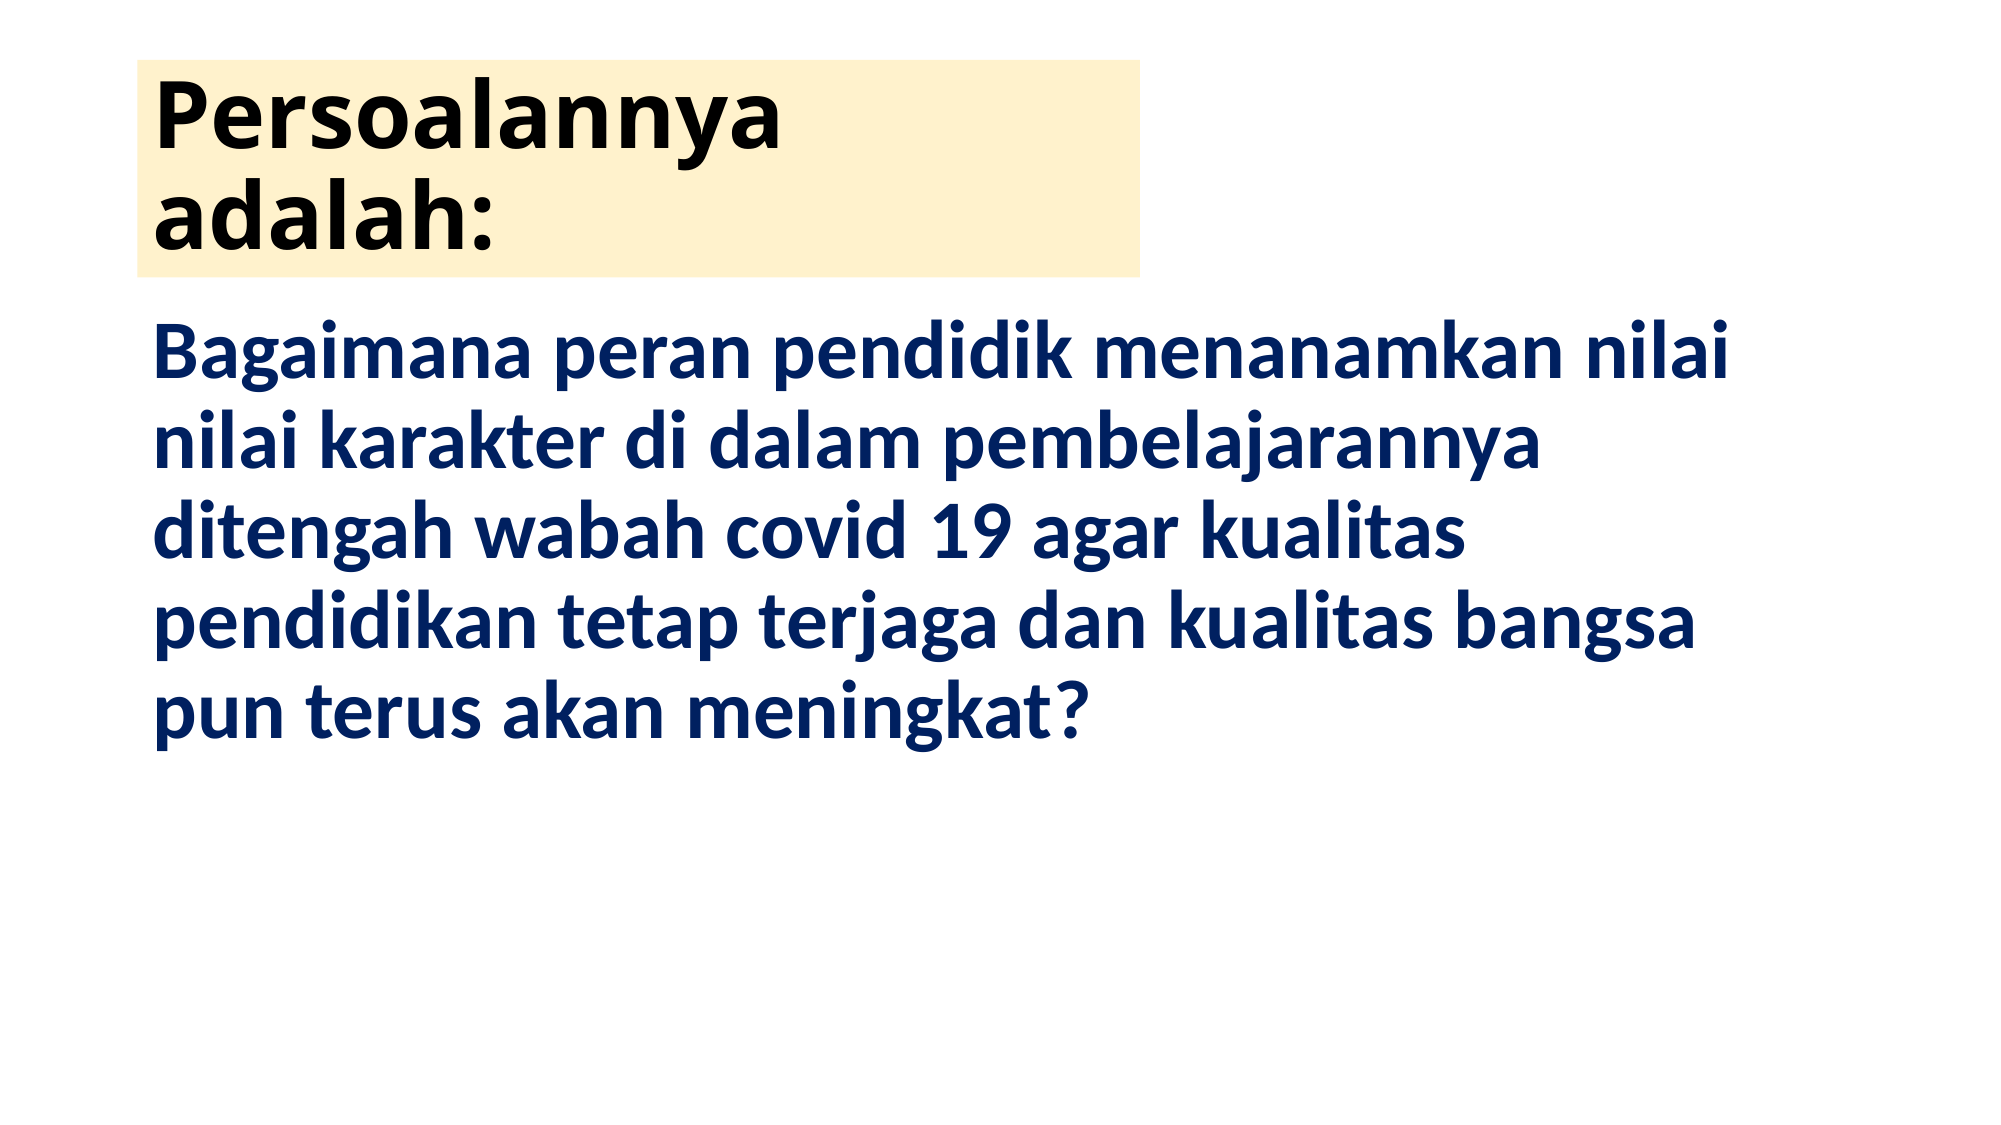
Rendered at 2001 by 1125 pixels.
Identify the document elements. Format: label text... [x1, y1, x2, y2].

list Bagaimana peran pendidik menanamkan nilai nilai karakter di dalam pembelajarannya ditengah wabah covid 19 agar kualitas pendidikan tetap terjaga dan kualitas bangsa pun terus akan meningkat? [137, 299, 1863, 1014]
title Persoalannya adalah: [137, 59, 1140, 278]
